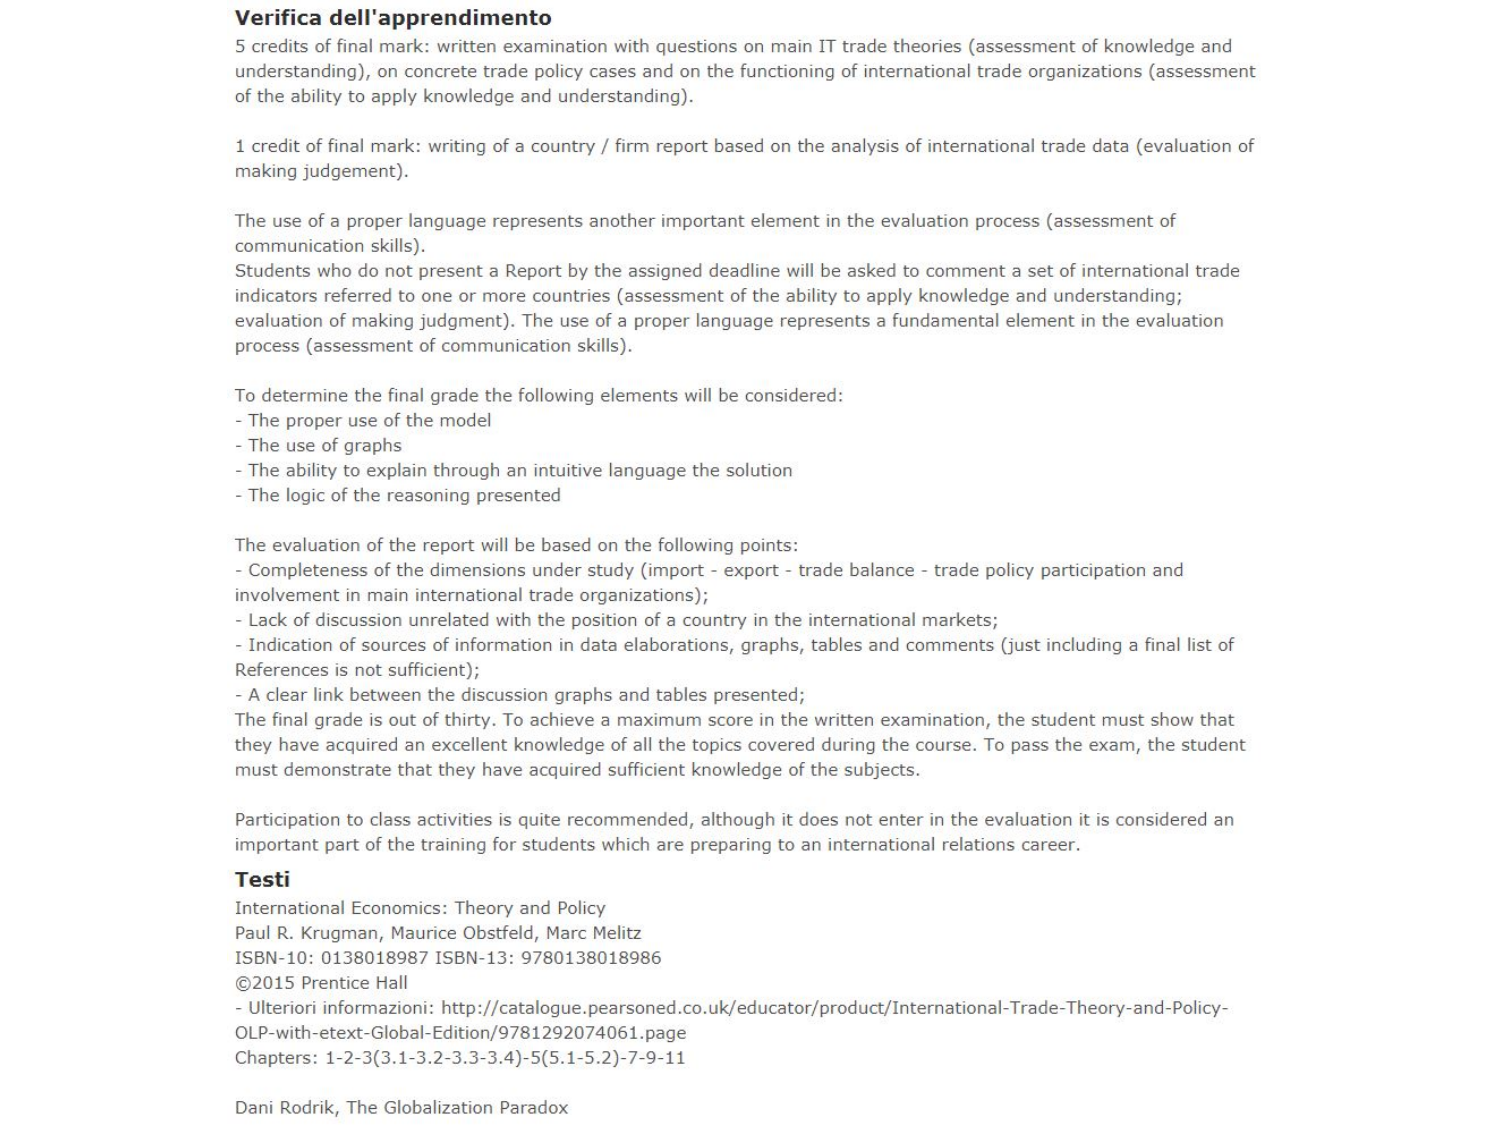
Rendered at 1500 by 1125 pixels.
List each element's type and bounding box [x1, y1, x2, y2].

picture [226, 0, 1274, 1125]
